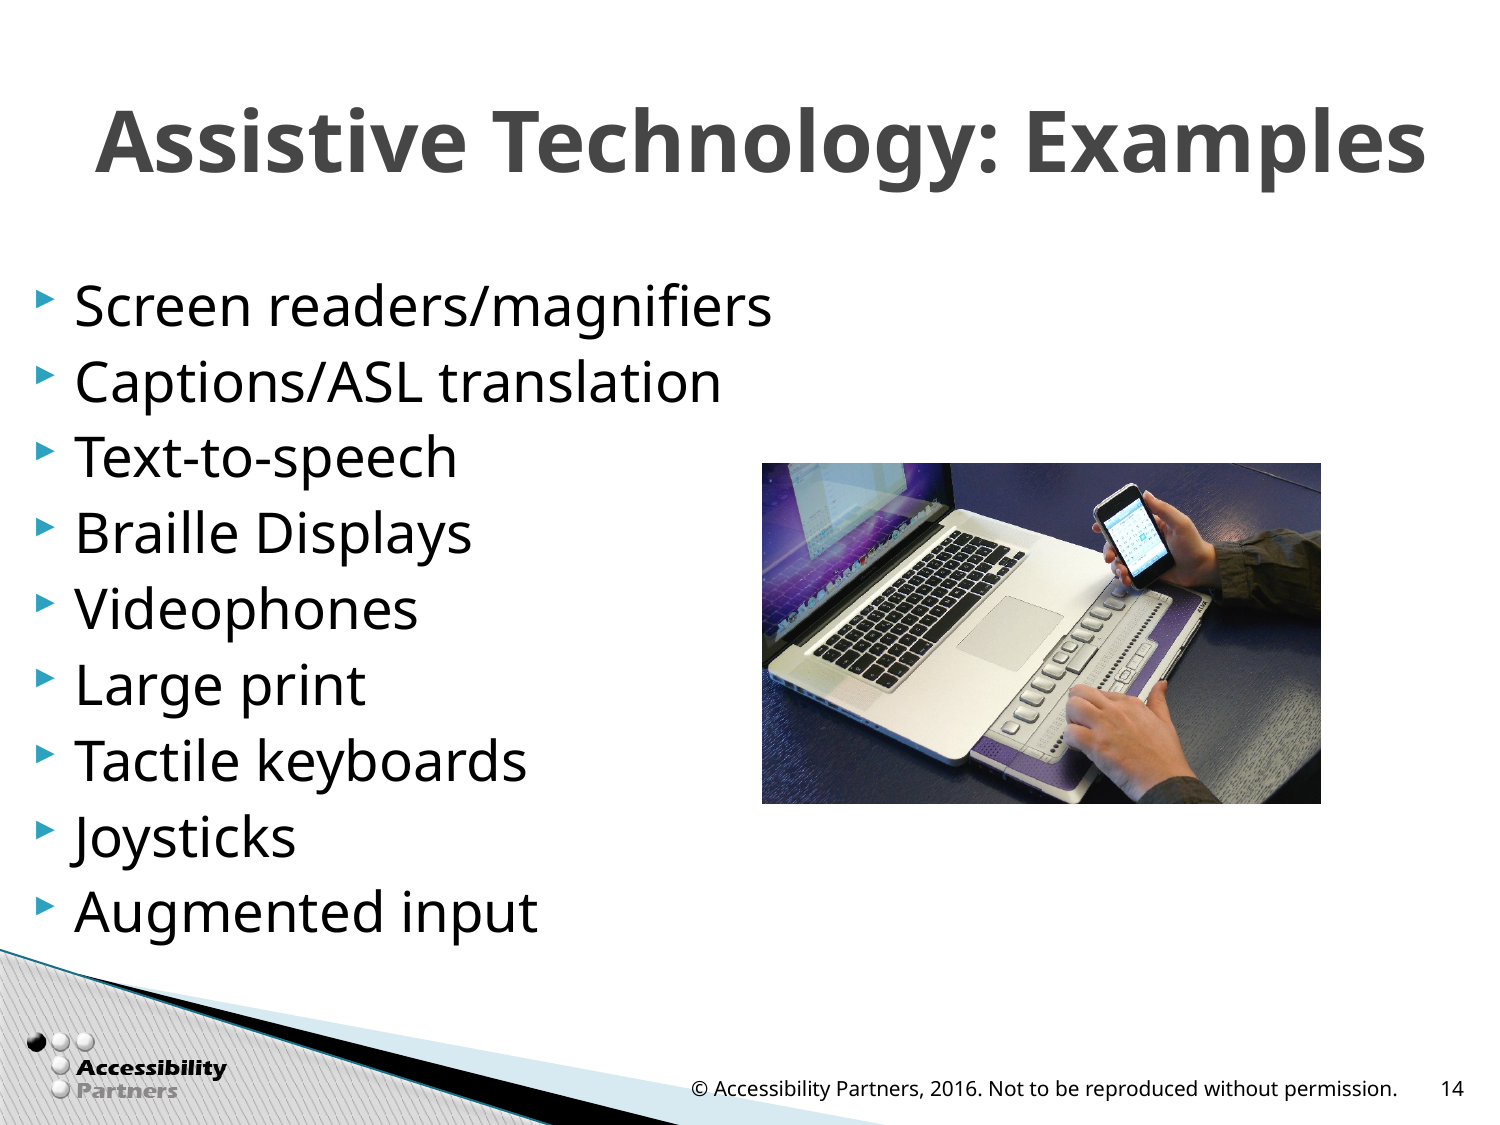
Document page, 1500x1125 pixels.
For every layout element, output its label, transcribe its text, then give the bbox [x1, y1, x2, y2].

picture [762, 463, 1321, 804]
picture [24, 1030, 229, 1100]
footer © Accessibility Partners, 2016. Not to be reproduced without permission. [537, 1051, 1413, 1112]
title Assistive Technology: Examples [0, 45, 1500, 233]
list Screen readers/magnifiers Captions/ASL translation Text-to-speech Braille Displays Videophones Large print Tactile keyboards Joysticks Augmented input [0, 262, 1500, 1006]
slide_number 14 [1418, 1051, 1479, 1112]
